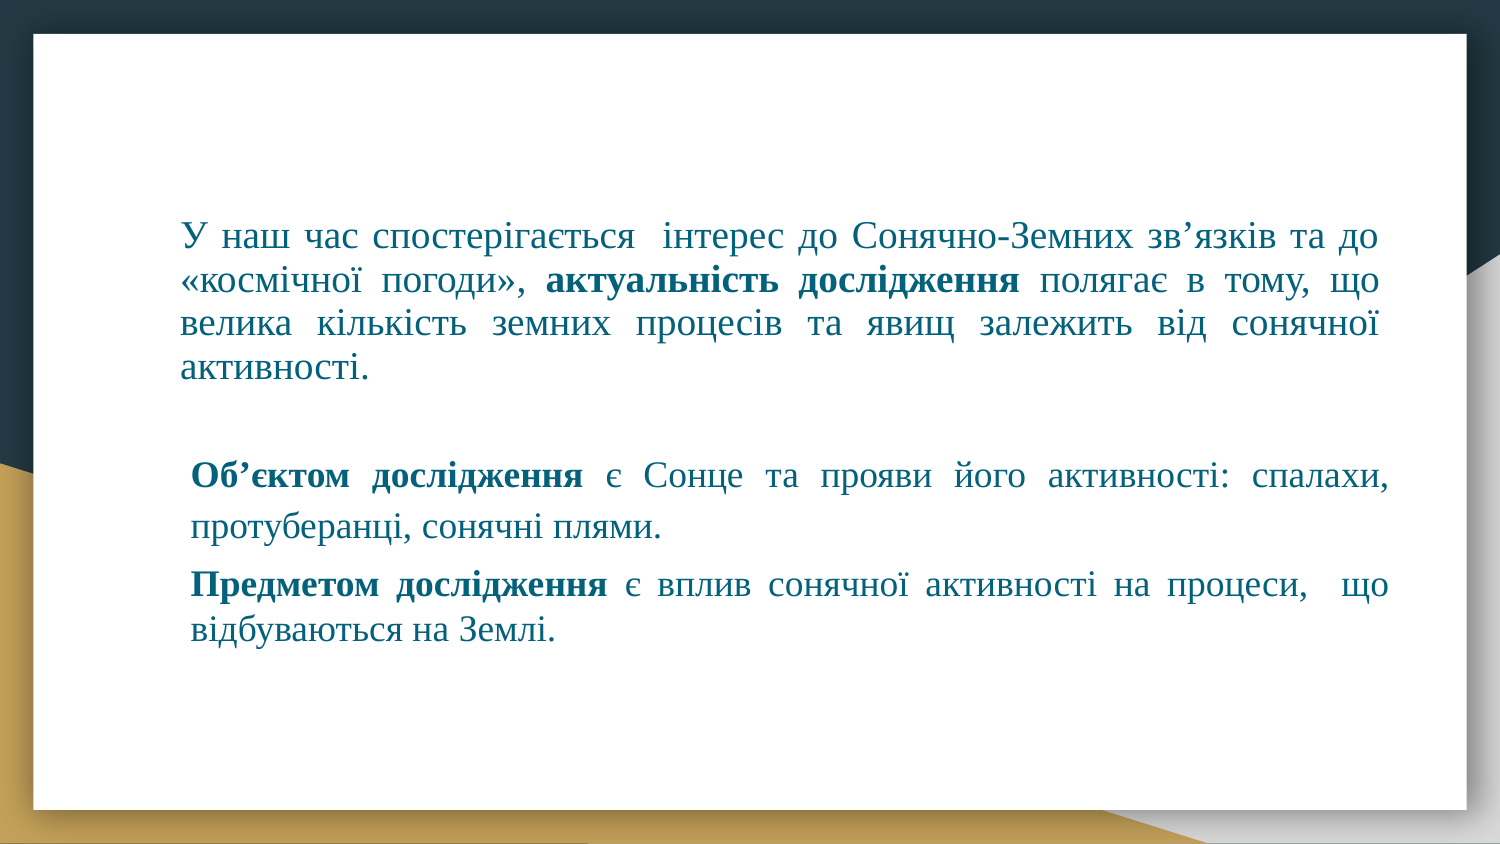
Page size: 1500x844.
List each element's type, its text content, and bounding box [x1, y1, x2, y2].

list Предметом дослідження є Сонце та прояви його активності, найбільш детально ми зупинились на дослідженні сонячних плям. Об’єктом дослідження є вплив сонячної активності на кліматичні процеси, що відбуваються на Землі. У наш час спостерігається інтерес до Сонячно-Земних зв’язків та до «космічної погоди», актуальність дослідження полягає в тому, що велика кількість земних процесів та явищ залежить від сонячної активності. [104, 141, 1396, 406]
text_box Об’єктом дослідження є Сонце та прояви його активності: спалахи, протуберанці, сонячні плями. Предметом дослідження є вплив сонячної активності на процеси, що відбуваються на Землі. [119, 405, 1406, 664]
